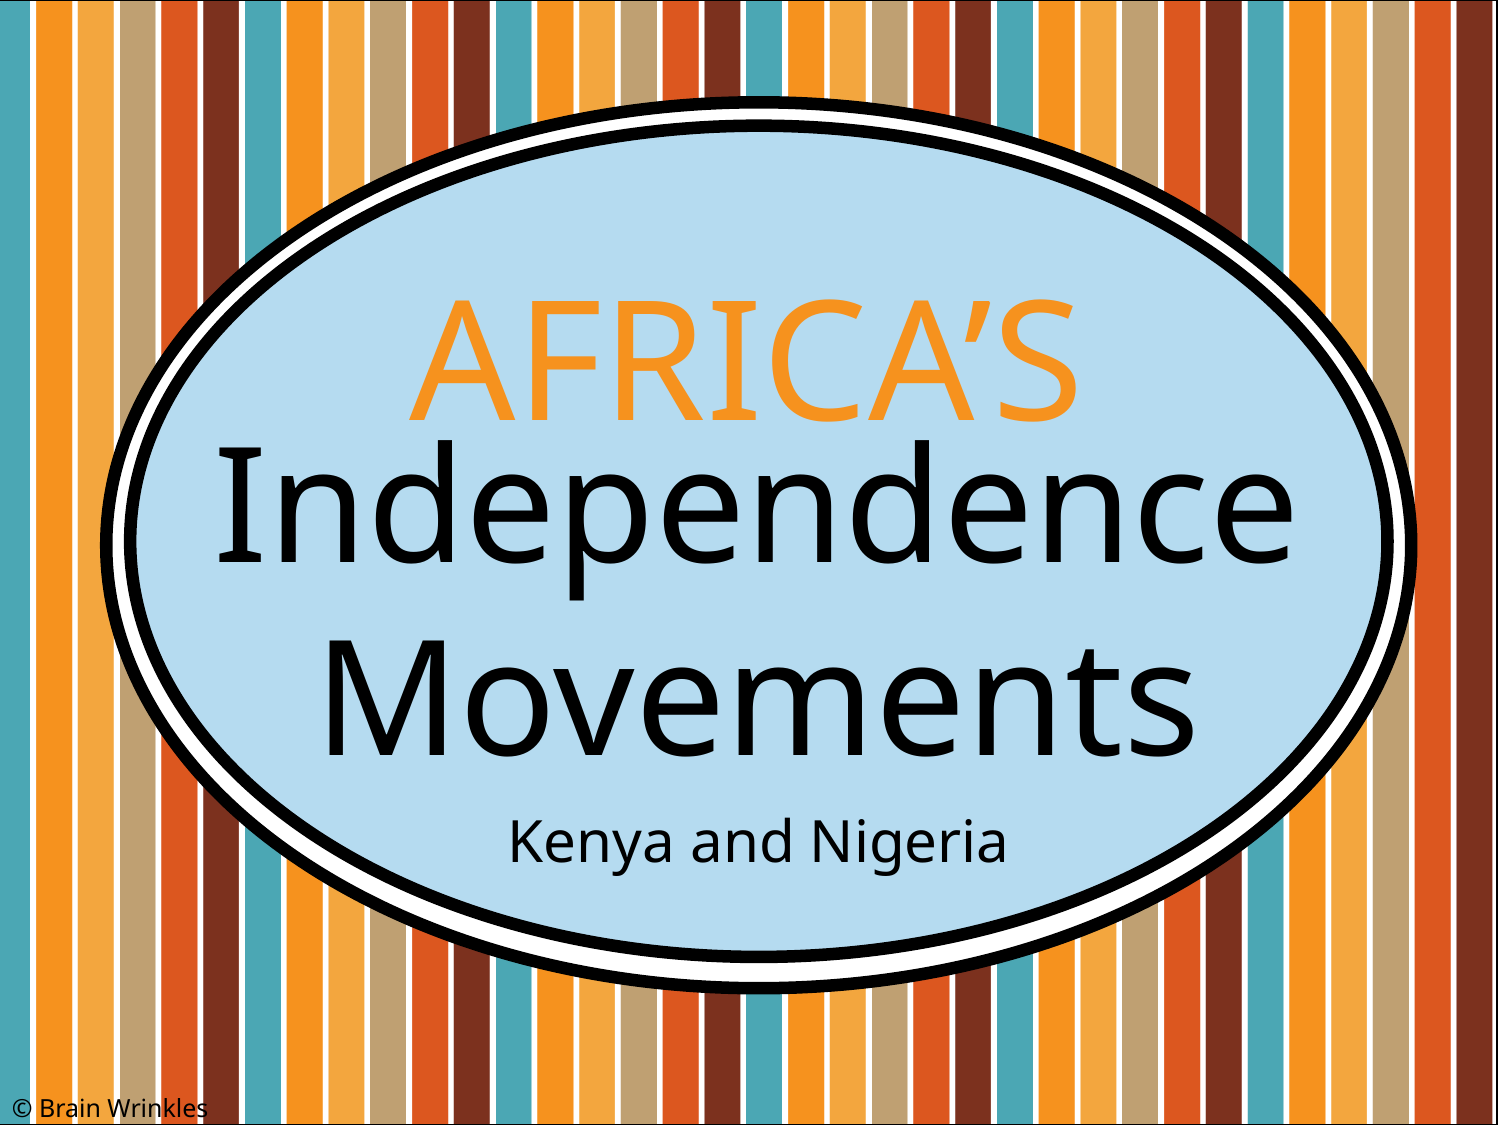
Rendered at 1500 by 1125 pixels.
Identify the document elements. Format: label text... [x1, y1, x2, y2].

text_box AFRICA’S [0, 246, 1497, 462]
text_box Kenya and Nigeria [337, 796, 1181, 882]
text_box [396, 882, 1122, 958]
text_box [259, 795, 1259, 851]
text_box Independence Movements [103, 462, 1412, 795]
text_box [275, 101, 1242, 246]
text_box [0, 0, 1498, 1125]
text_box [314, 124, 1204, 246]
text_box © Brain Wrinkles [0, 1085, 433, 1125]
text_box [218, 795, 1300, 990]
